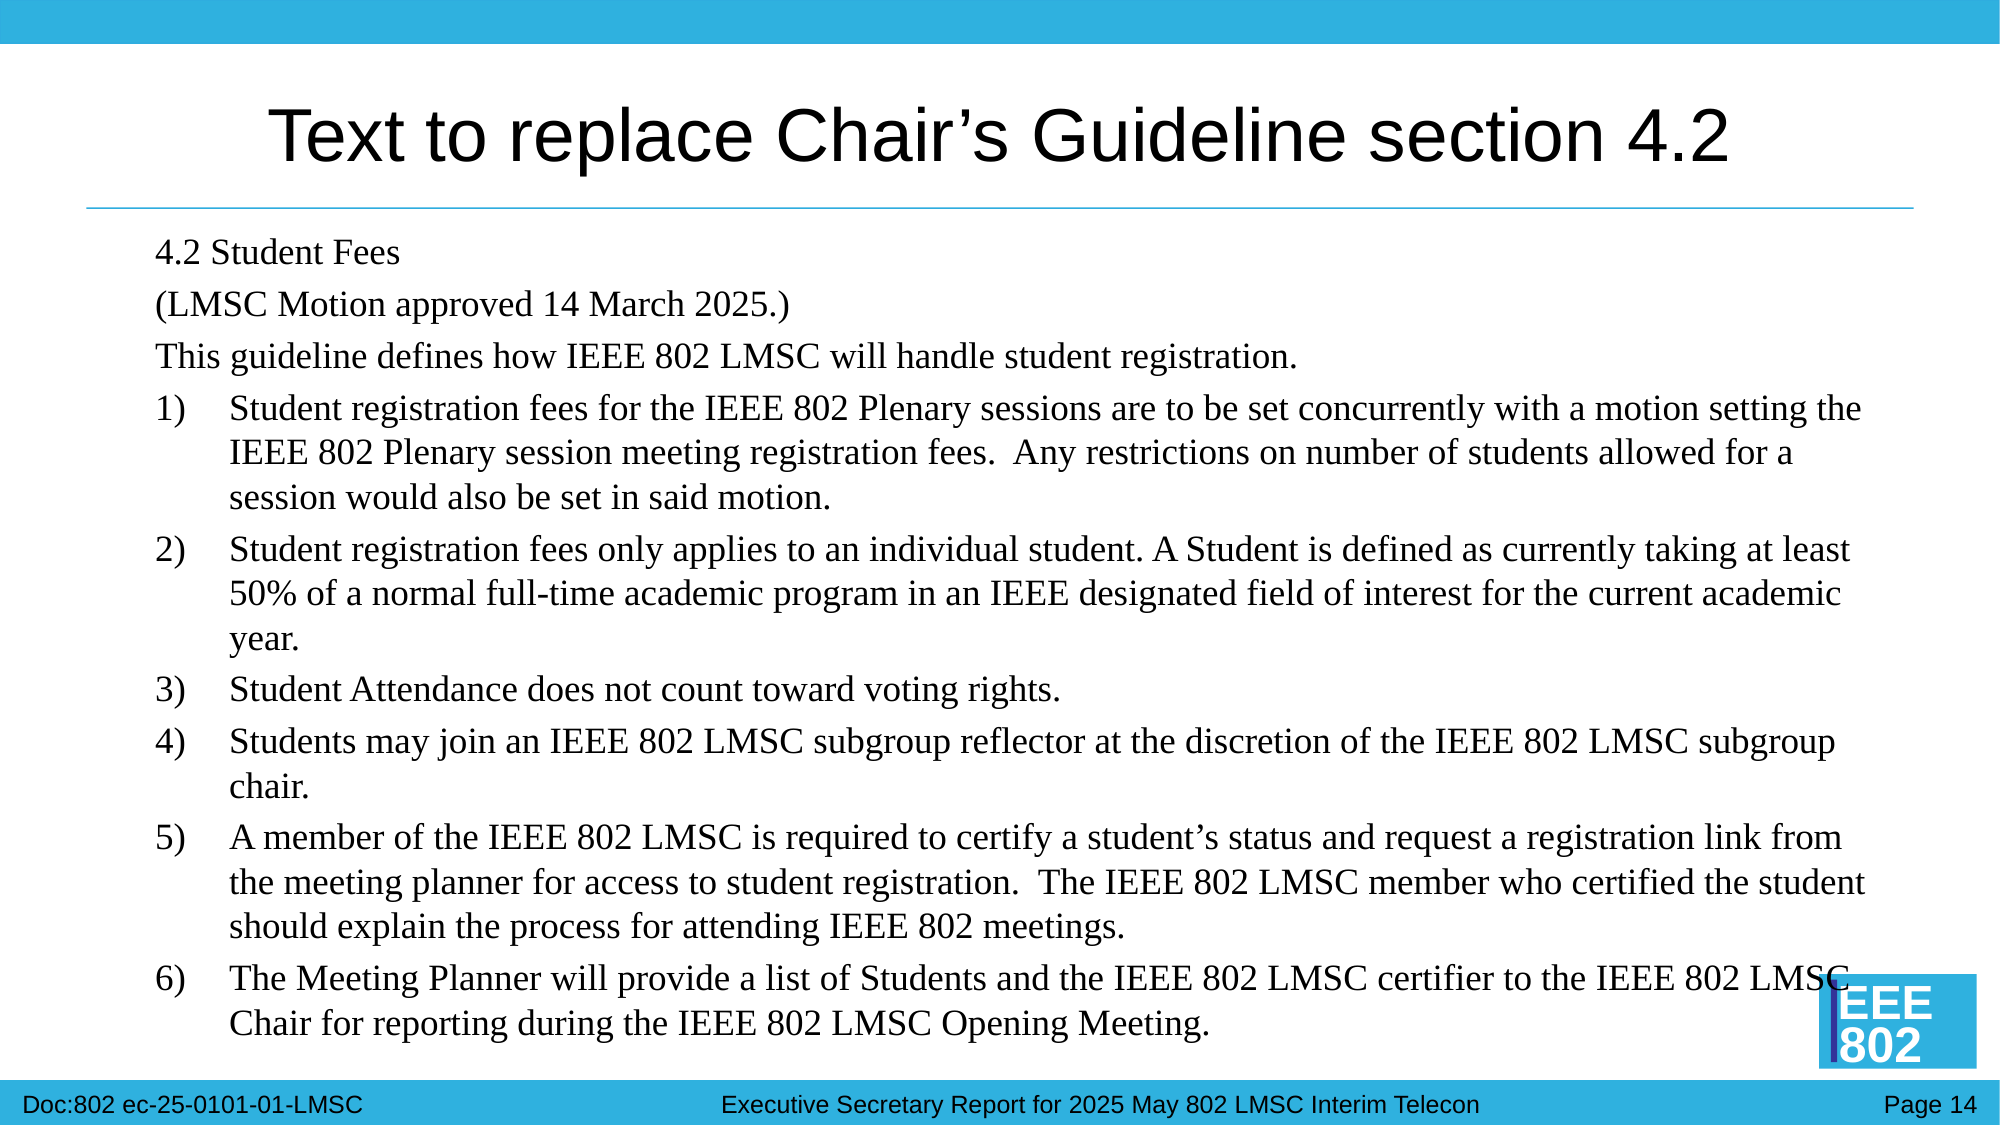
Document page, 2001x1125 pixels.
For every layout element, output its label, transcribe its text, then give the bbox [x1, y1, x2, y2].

list 4.2 Student Fees (LMSC Motion approved 14 March 2025.) This guideline defines how IEEE 802 LMSC will handle student registration. Student registration fees for the IEEE 802 Plenary sessions are to be set concurrently with a motion setting the IEEE 802 Plenary session meeting registration fees. Any restrictions on number of students allowed for a session would also be set in said motion. Student registration fees only applies to an individual student. A Student is defined as currently taking at least 50% of a normal full-time academic program in an IEEE designated field of interest for the current academic year. Student Attendance does not count toward voting rights. Students may join an IEEE 802 LMSC subgroup reflector at the discretion of the IEEE 802 LMSC subgroup chair. A member of the IEEE 802 LMSC is required to certify a student’s status and request a registration link from the meeting planner for access to student registration. The IEEE 802 LMSC member who certified the student should explain the process for attending IEEE 802 meetings. The Meeting Planner will provide a list of Students and the IEEE 802 LMSC certifier to the IEEE 802 LMSC Chair for reporting during the IEEE 802 LMSC Opening Meeting. [75, 220, 1913, 1059]
title Text to replace Chair’s Guideline section 4.2 [99, 66, 1900, 197]
